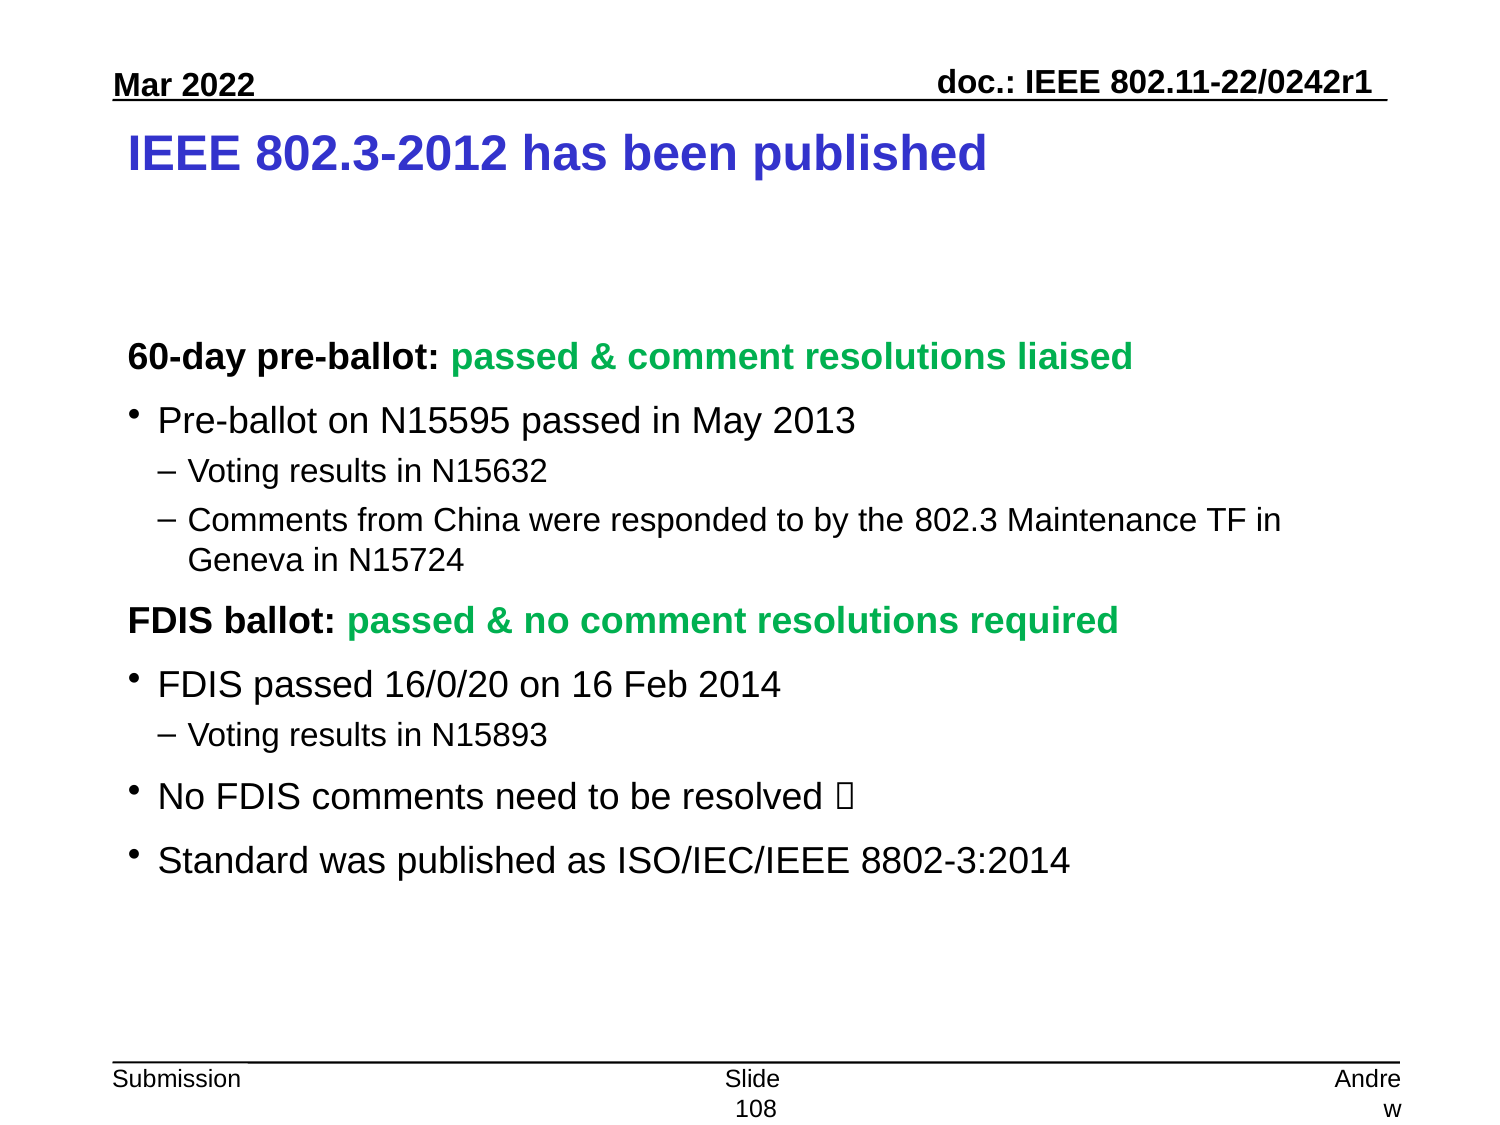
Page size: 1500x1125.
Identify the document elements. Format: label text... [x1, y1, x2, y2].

footer Andrew Myles, Cisco [1320, 1061, 1402, 1093]
slide_number Slide 108 [709, 1061, 803, 1093]
list 60-day pre-ballot: passed & comment resolutions liaised Pre-ballot on N15595 passed in May 2013 Voting results in N15632 Comments from China were responded to by the 802.3 Maintenance TF in Geneva in N15724 FDIS ballot: passed & no comment resolutions required FDIS passed 16/0/20 on 16 Feb 2014 Voting results in N15893 No FDIS comments need to be resolved  Standard was published as ISO/IEC/IEEE 8802-3:2014 [112, 324, 1388, 1000]
title IEEE 802.3-2012 has been published [112, 112, 1388, 288]
